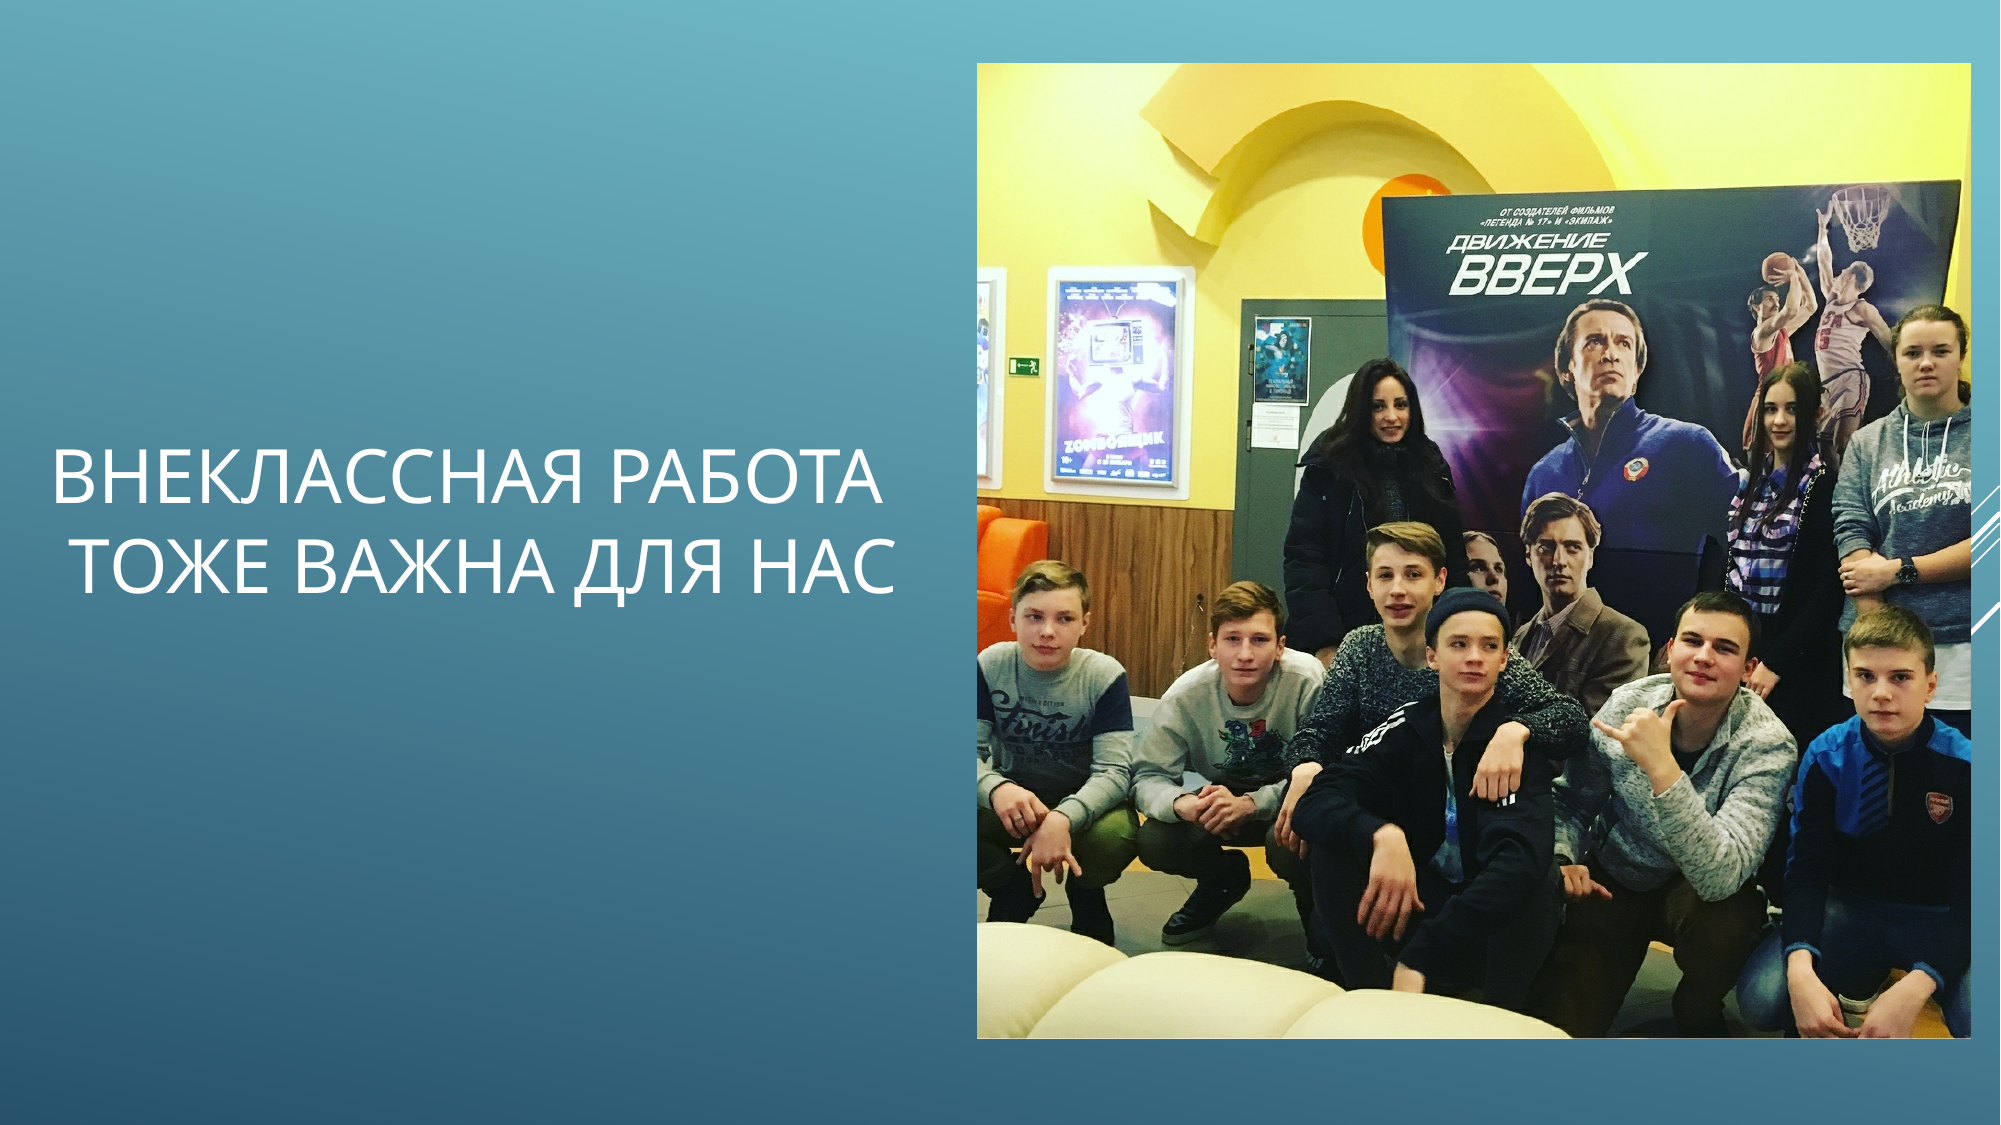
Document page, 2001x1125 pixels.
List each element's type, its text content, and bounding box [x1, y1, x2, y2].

picture [977, 63, 1971, 1040]
title Внеклассная работа тоже важна для нас [34, 389, 977, 647]
